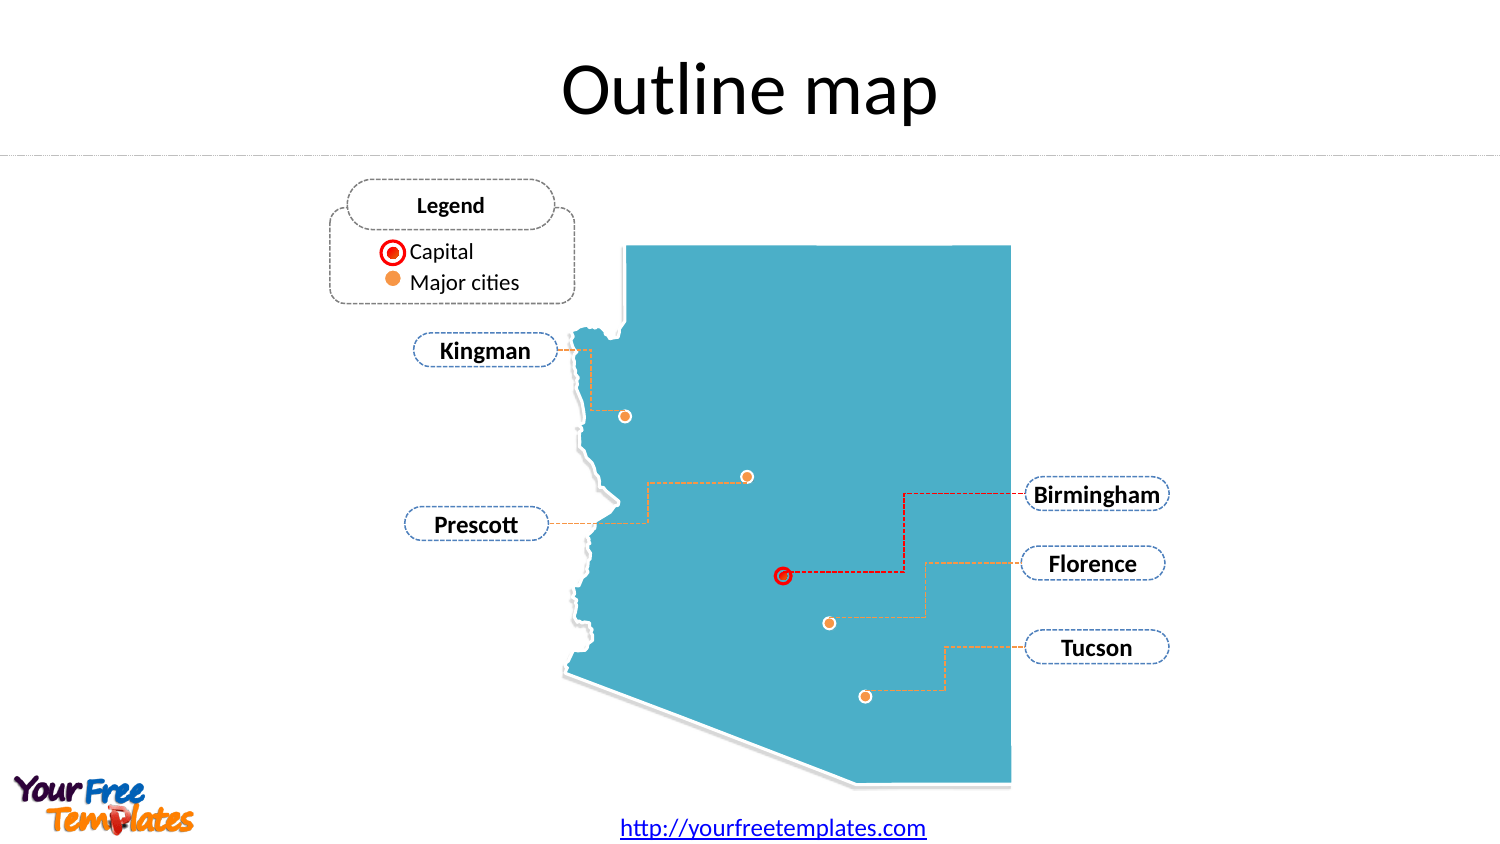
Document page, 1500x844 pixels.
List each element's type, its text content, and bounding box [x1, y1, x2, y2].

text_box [329, 179, 1170, 785]
title Outline map [75, 14, 1425, 155]
picture [10, 768, 202, 839]
